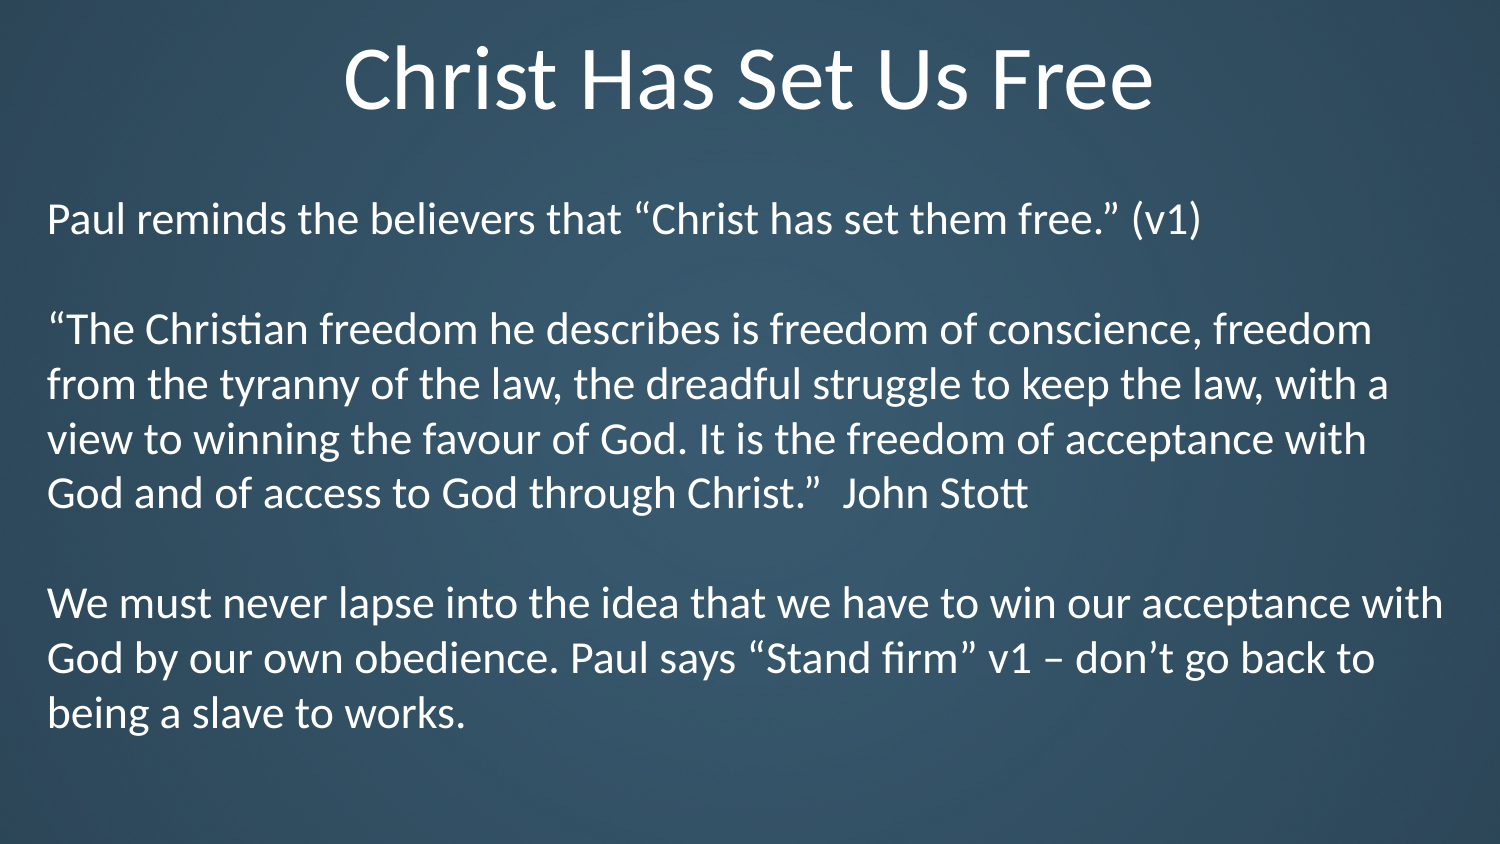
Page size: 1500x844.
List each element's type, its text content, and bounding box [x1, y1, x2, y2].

picture [0, 0, 1500, 844]
title Christ Has Set Us Free [75, 2, 1425, 144]
text_box Paul reminds the believers that “Christ has set them free.” (v1) “The Christian freedom he describes is freedom of conscience, freedom from the tyranny of the law, the dreadful struggle to keep the law, with a view to winning the favour of God. It is the freedom of acceptance with God and of access to God through Christ.” John Stott We must never lapse into the idea that we have to win our acceptance with God by our own obedience. Paul says “Stand firm” v1 – don’t go back to being a slave to works. [32, 180, 1468, 746]
